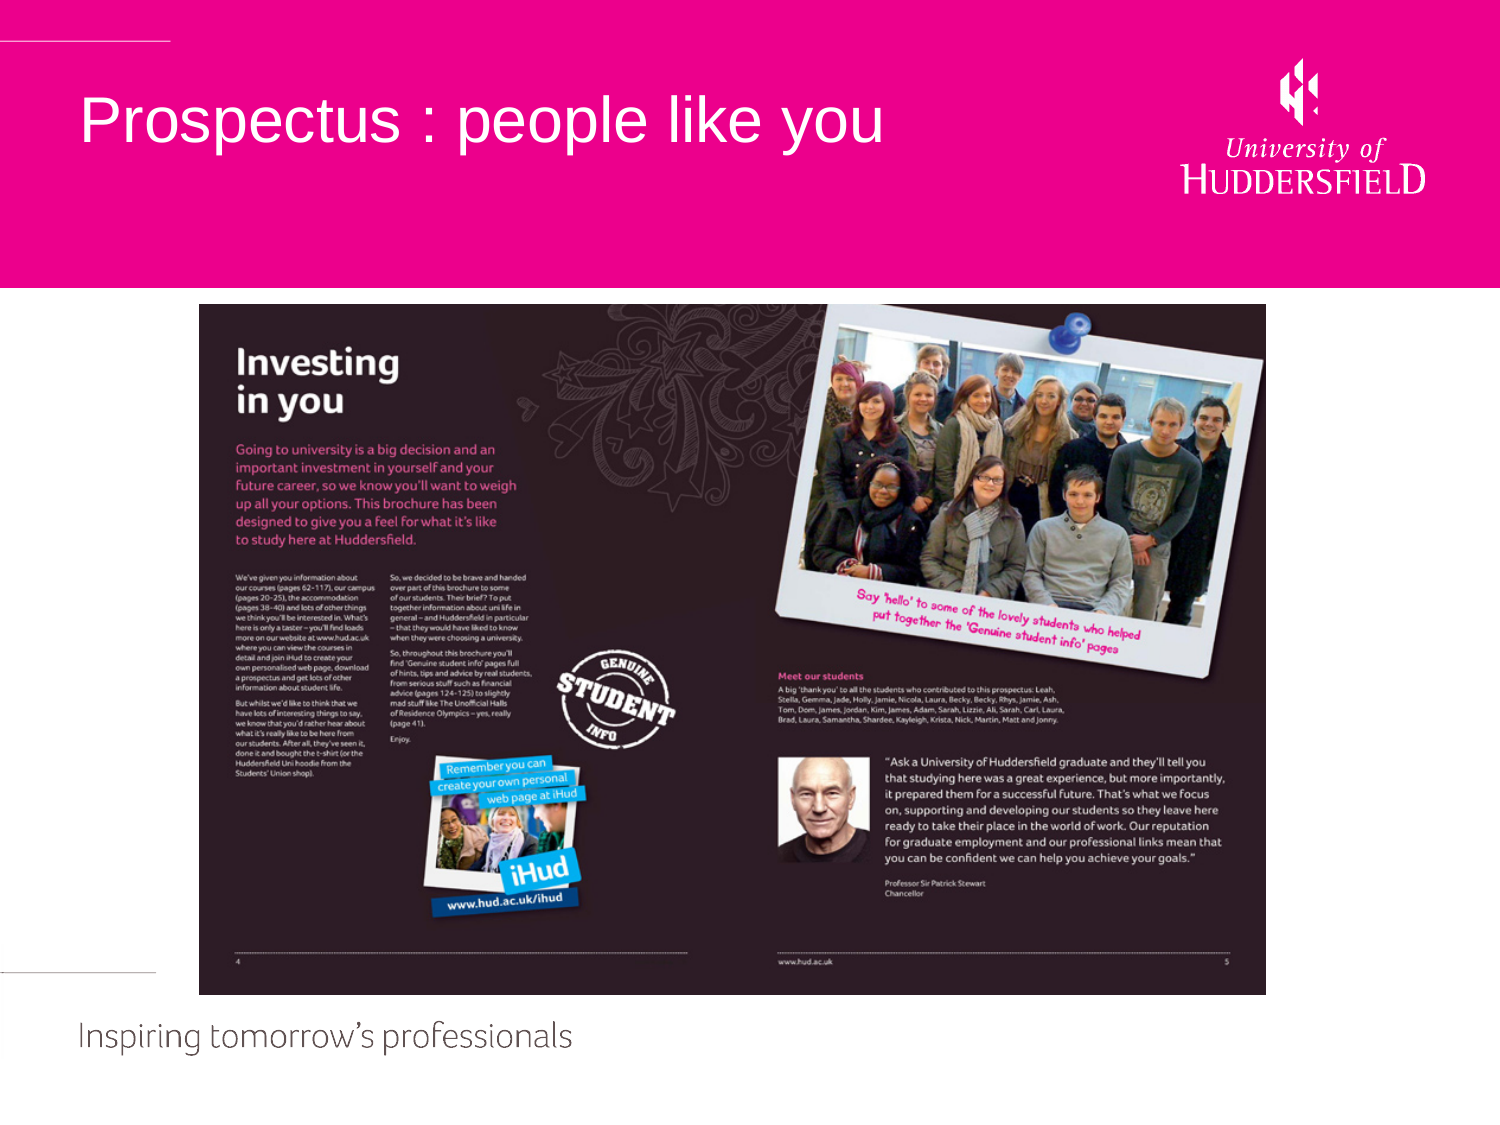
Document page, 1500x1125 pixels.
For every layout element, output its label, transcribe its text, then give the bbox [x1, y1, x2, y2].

picture [0, 0, 1500, 288]
picture [0, 304, 1266, 1059]
title Prospectus : people like you [64, 42, 1416, 191]
